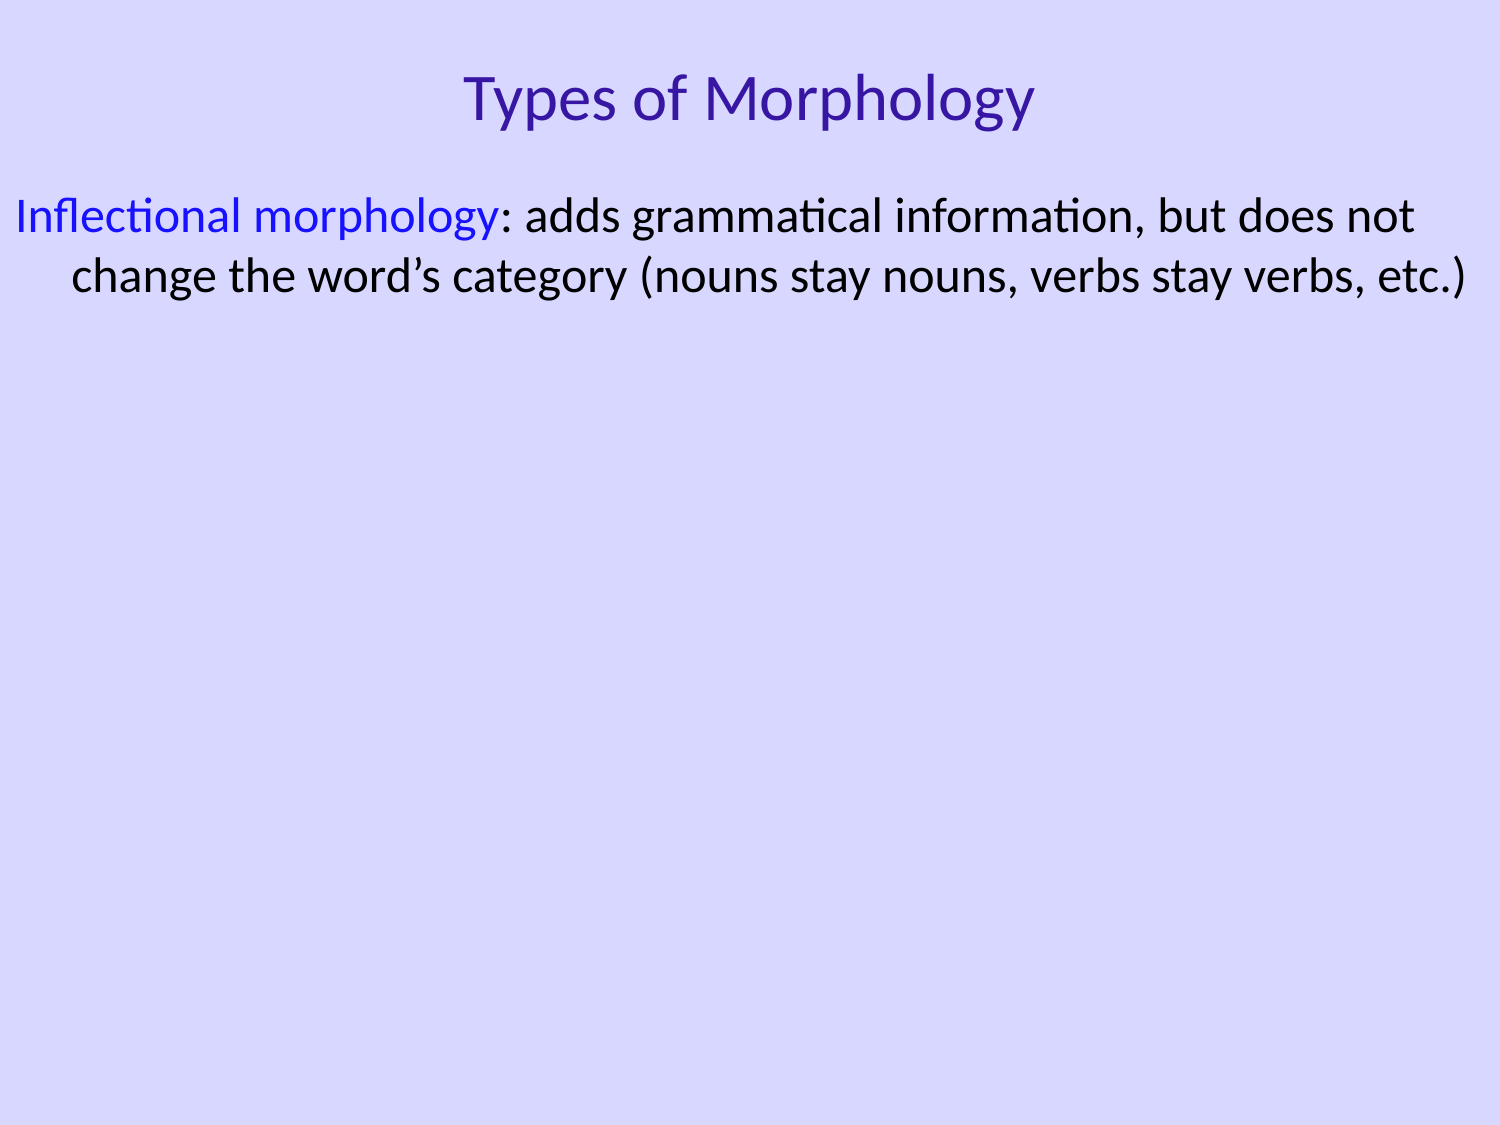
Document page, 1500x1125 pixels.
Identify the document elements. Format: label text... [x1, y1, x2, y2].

title Types of Morphology [112, 0, 1388, 174]
list Inflectional morphology: adds grammatical information, but does not change the word’s category (nouns stay nouns, verbs stay verbs, etc.) [0, 174, 1500, 376]
